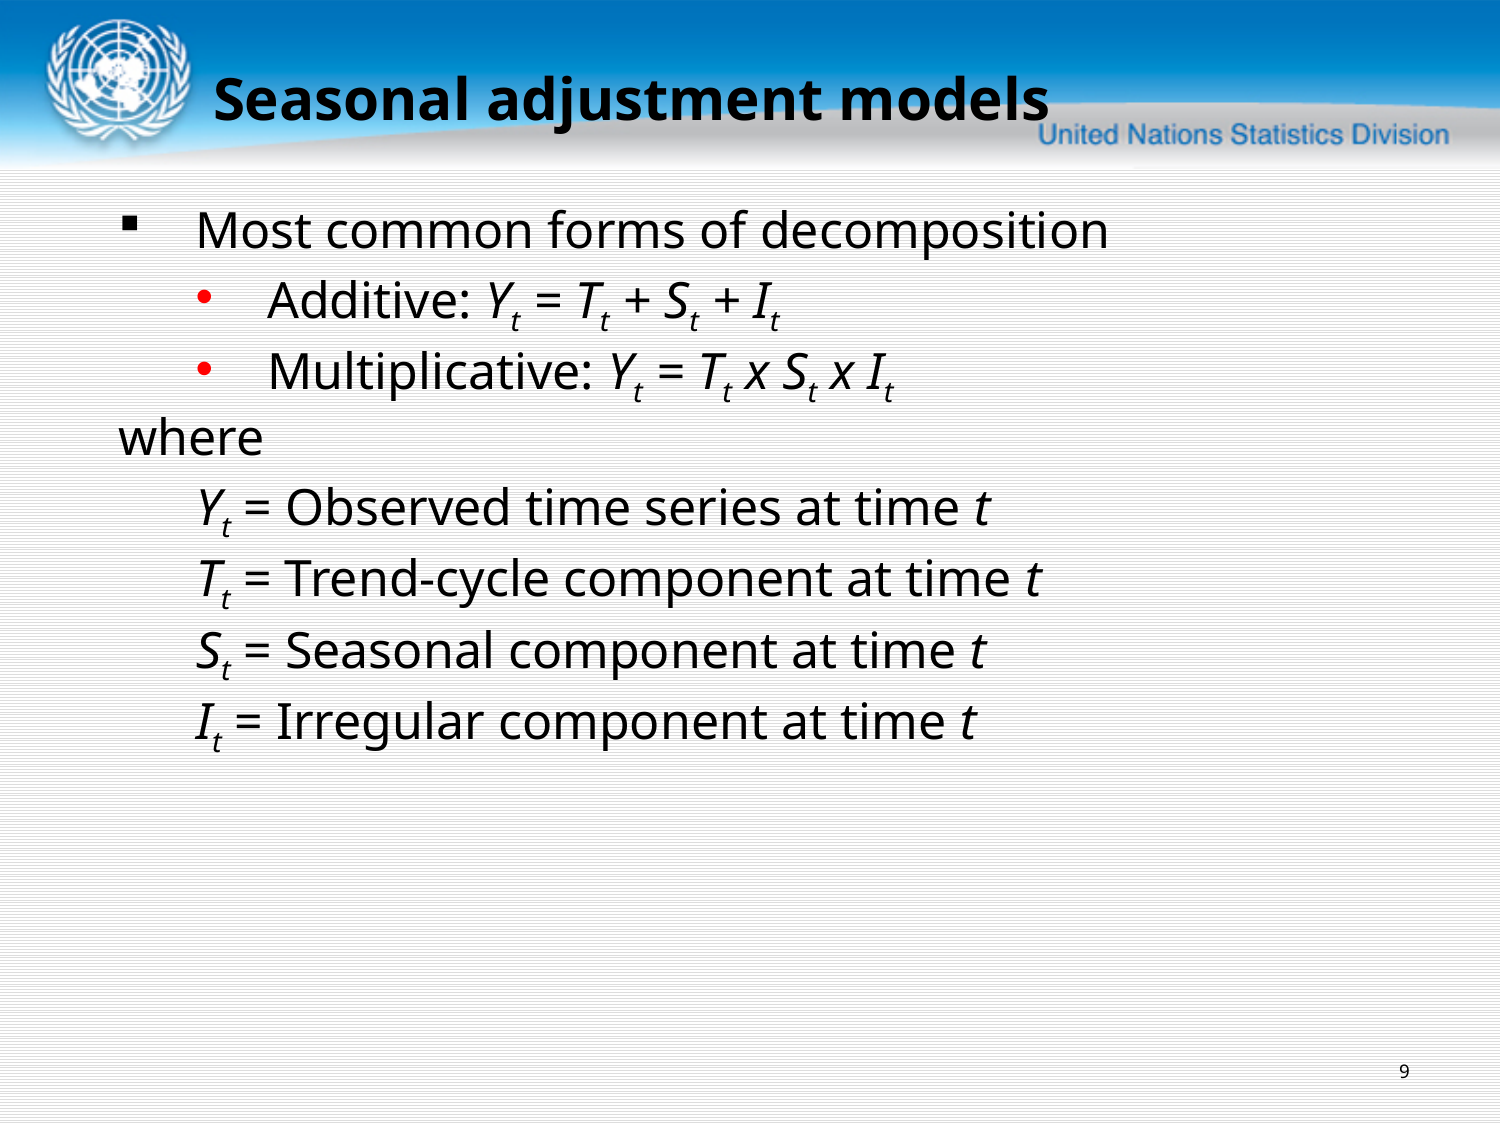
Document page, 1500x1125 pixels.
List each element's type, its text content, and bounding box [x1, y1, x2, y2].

slide_number 9 [1074, 1042, 1425, 1103]
text_box Most common forms of decomposition Additive: Yt = Tt + St + It Multiplicative: Yt = Tt x St x It where Yt = Observed time series at time t Tt = Trend-cycle component at time t St = Seasonal component at time t It = Irregular component at time t [103, 198, 1417, 923]
picture [0, 0, 1500, 169]
title Seasonal adjustment models [197, 34, 1406, 141]
